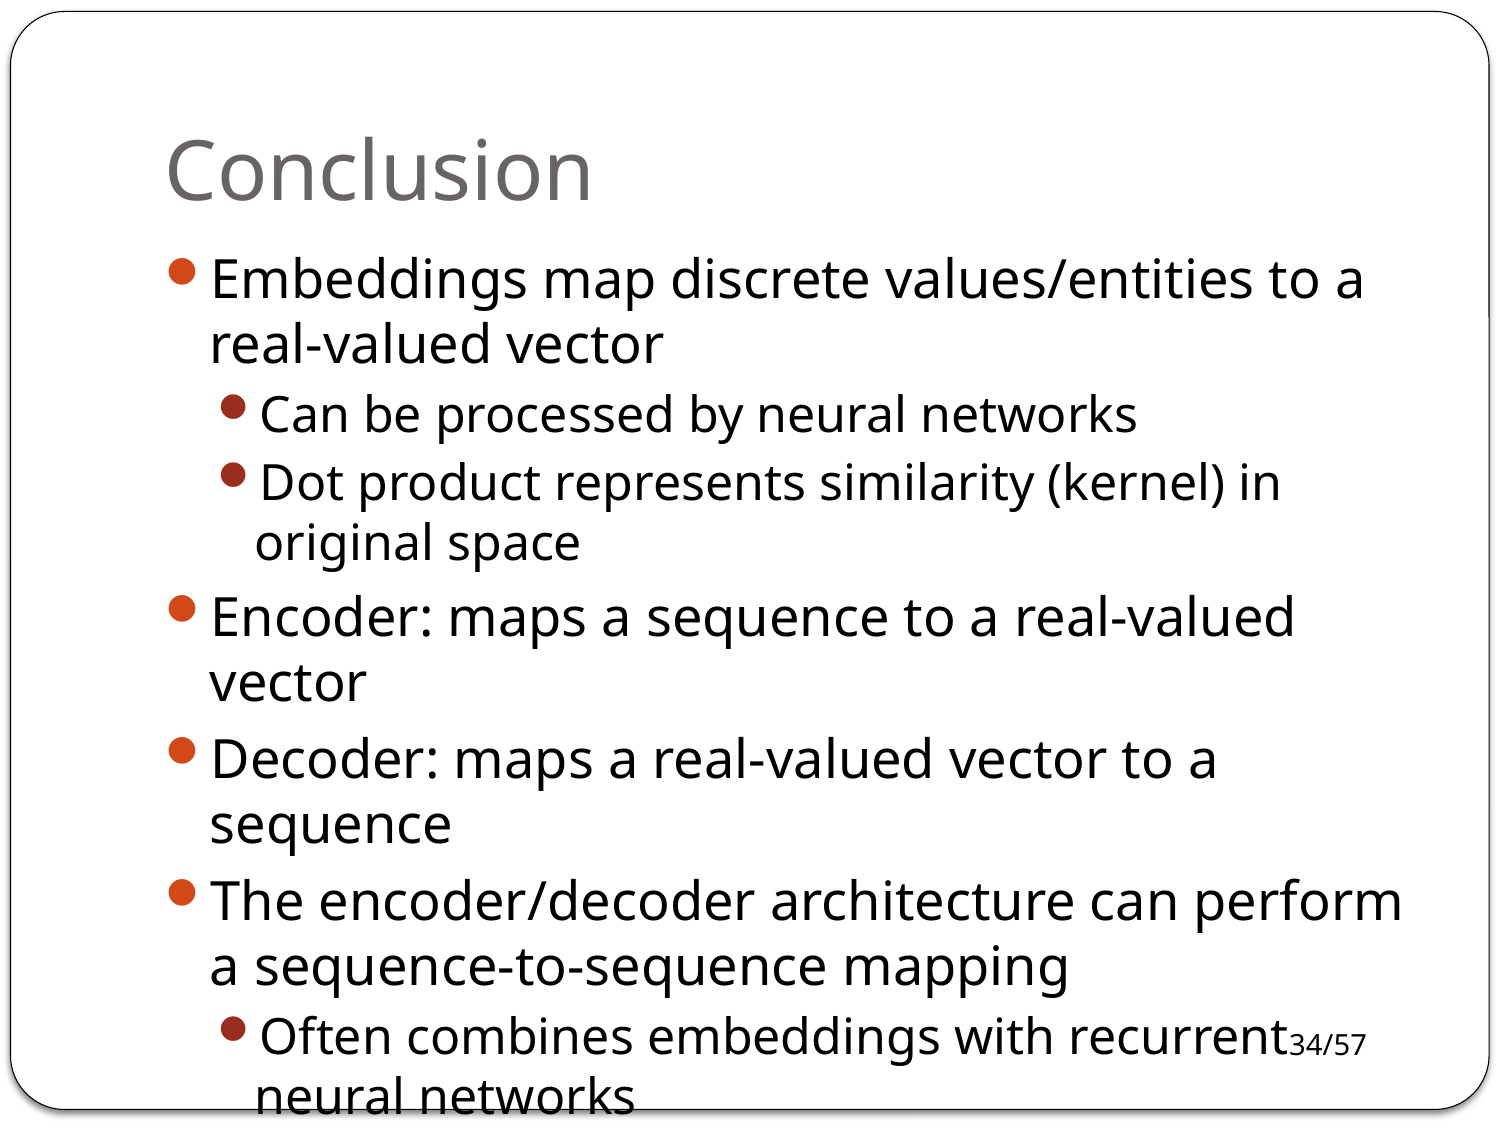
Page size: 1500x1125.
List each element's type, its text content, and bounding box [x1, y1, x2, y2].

title Conclusion [150, 45, 1425, 233]
list Embeddings map discrete values/entities to a real-valued vector Can be processed by neural networks Dot product represents similarity (kernel) in original space Encoder: maps a sequence to a real-valued vector Decoder: maps a real-valued vector to a sequence The encoder/decoder architecture can perform a sequence-to-sequence mapping Often combines embeddings with recurrent neural networks [150, 237, 1425, 988]
footer [150, 1012, 800, 1088]
